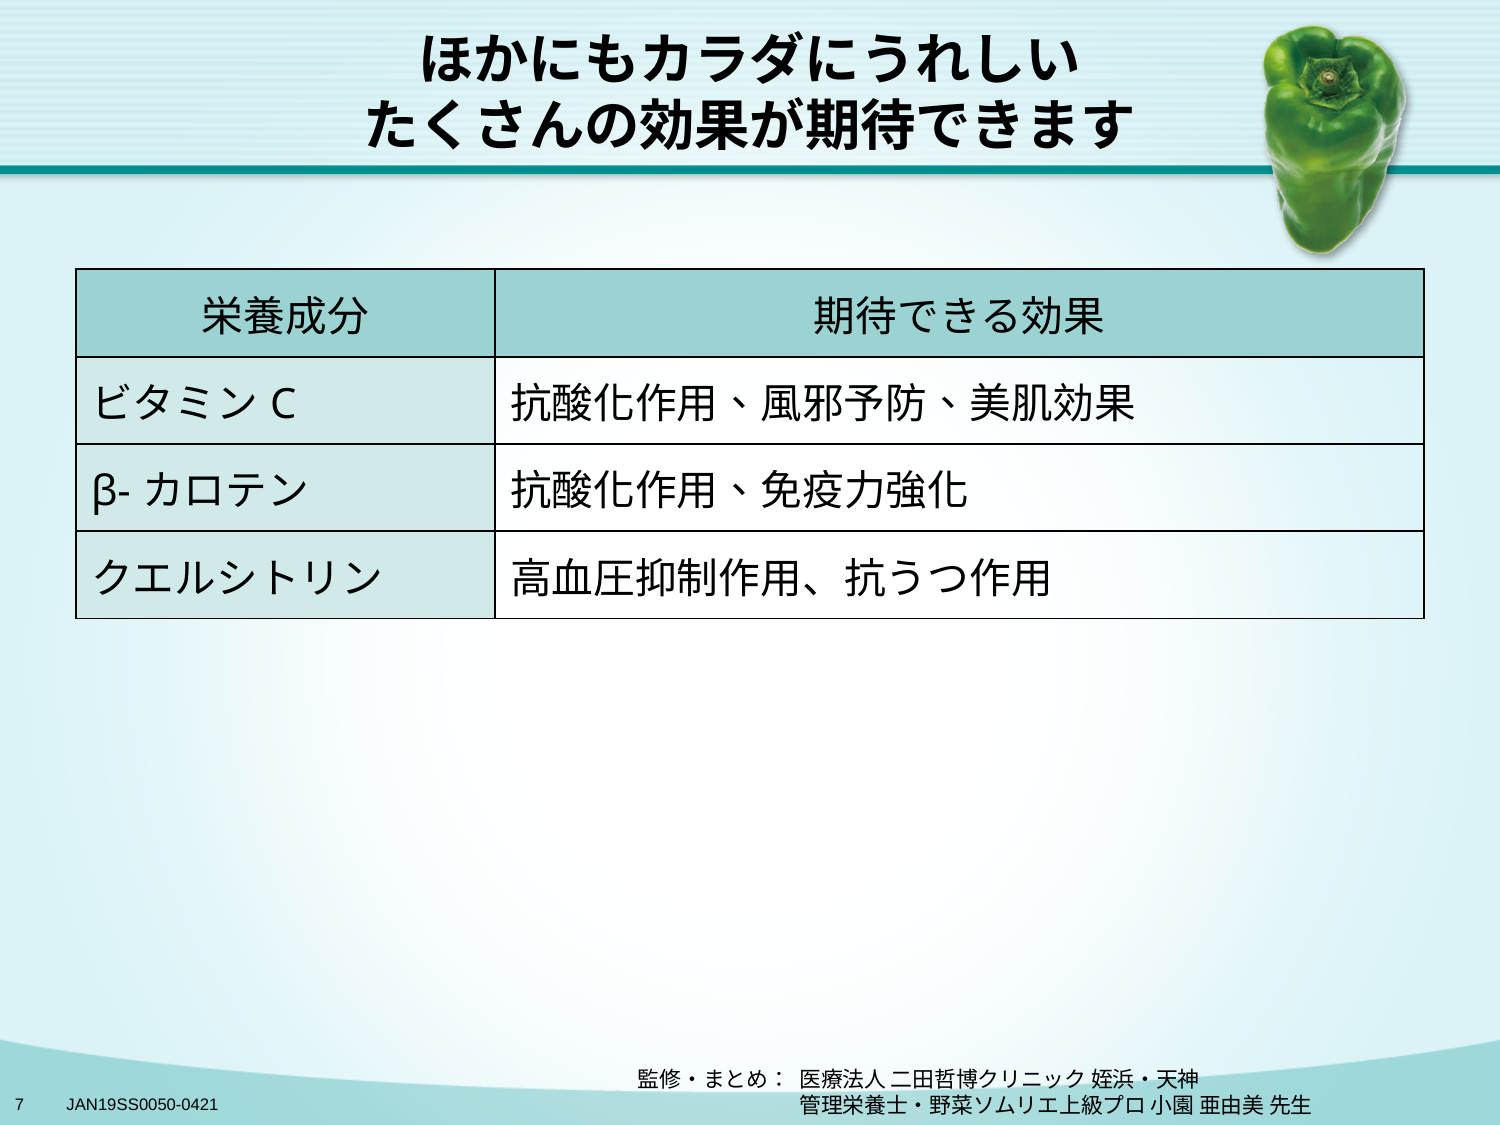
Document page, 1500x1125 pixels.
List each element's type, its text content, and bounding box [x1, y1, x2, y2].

table_cell ビタミンC [77, 358, 494, 443]
table_header 期待できる効果 [496, 270, 1423, 356]
table_cell 高血圧抑制作用、抗うつ作用 [496, 532, 1423, 618]
table_header 栄養成分 [77, 270, 494, 356]
table_cell 抗酸化作用、免疫力強化 [496, 445, 1423, 530]
slide_number 7 [0, 1085, 52, 1123]
table_cell クエルシトリン [77, 532, 494, 618]
title ほかにもカラダにうれしい たくさんの効果が期待できます [145, 2, 1355, 164]
table_cell 抗酸化作用、風邪予防、美肌効果 [496, 358, 1423, 443]
text_box 監修・まとめ： 医療法人 二田哲博クリニック 姪浜・天神 管理栄養士・野菜ソムリエ上級プロ 小園 亜由美 先生 [623, 1058, 1500, 1125]
table_cell β-カロテン [77, 445, 494, 530]
picture [0, 0, 1500, 1125]
